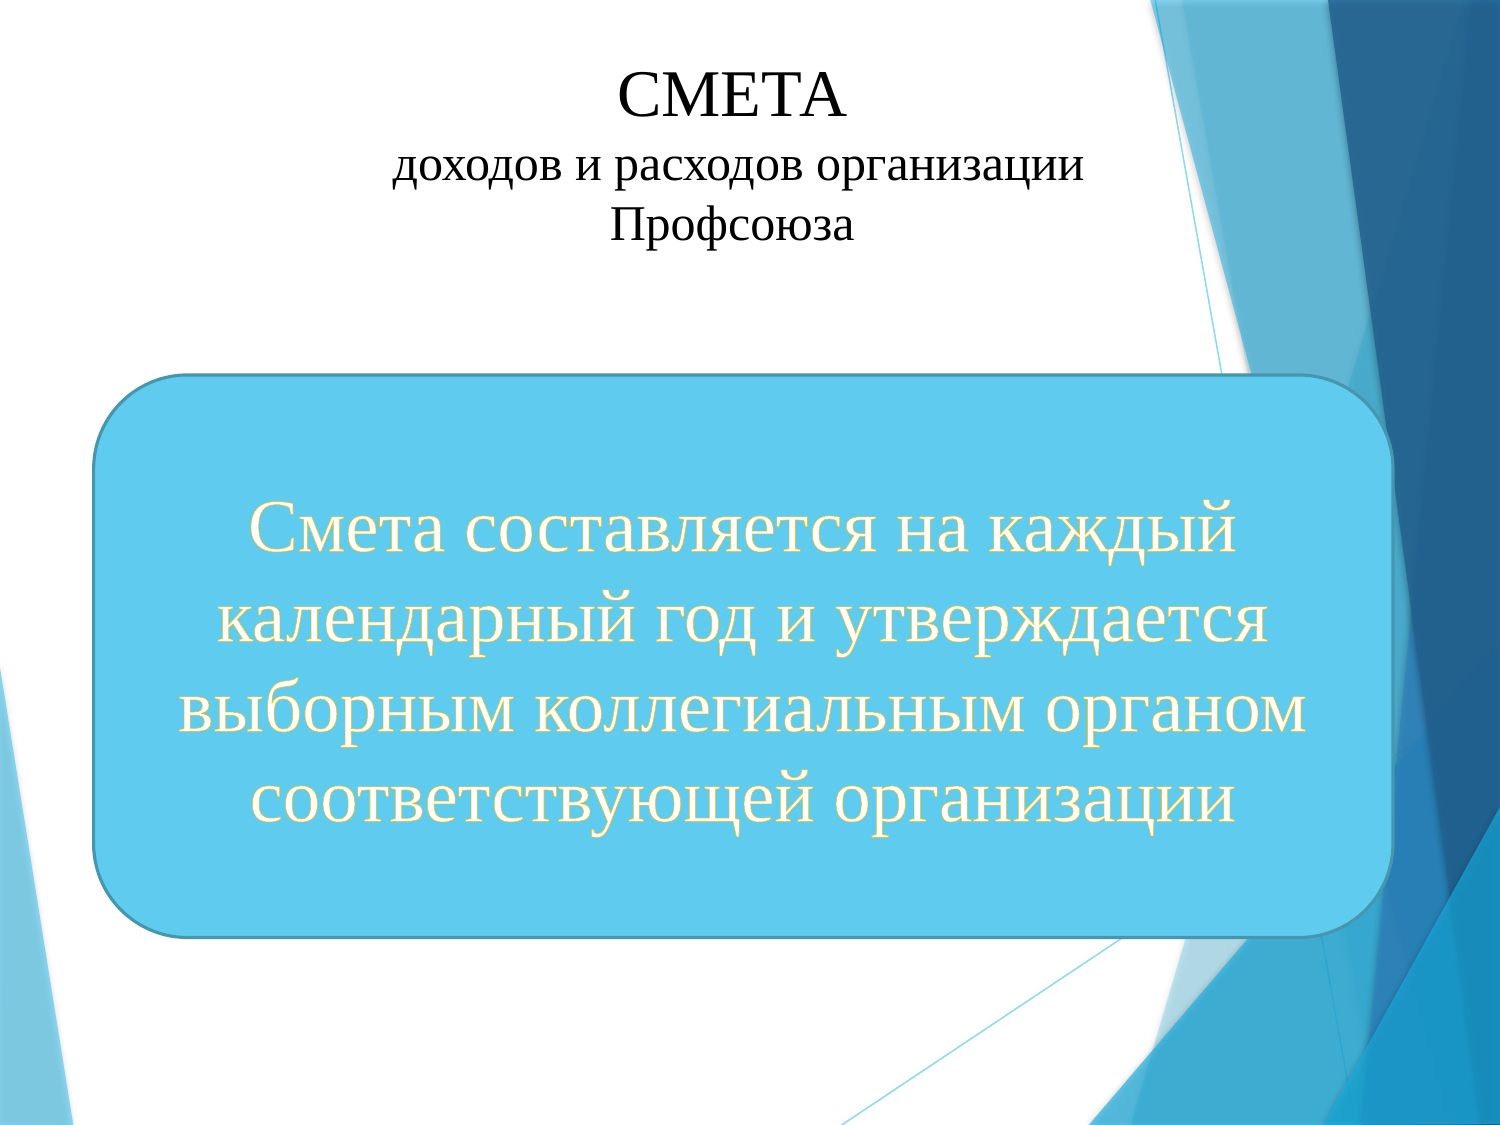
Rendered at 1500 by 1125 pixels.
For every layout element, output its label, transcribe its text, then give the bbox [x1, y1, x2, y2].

title СМЕТА доходов и расходов организации Профсоюза [277, 42, 1188, 282]
text_box Смета составляется на каждый календарный год и утверждается выборным коллегиальным органом соответствующей организации [92, 373, 1395, 940]
